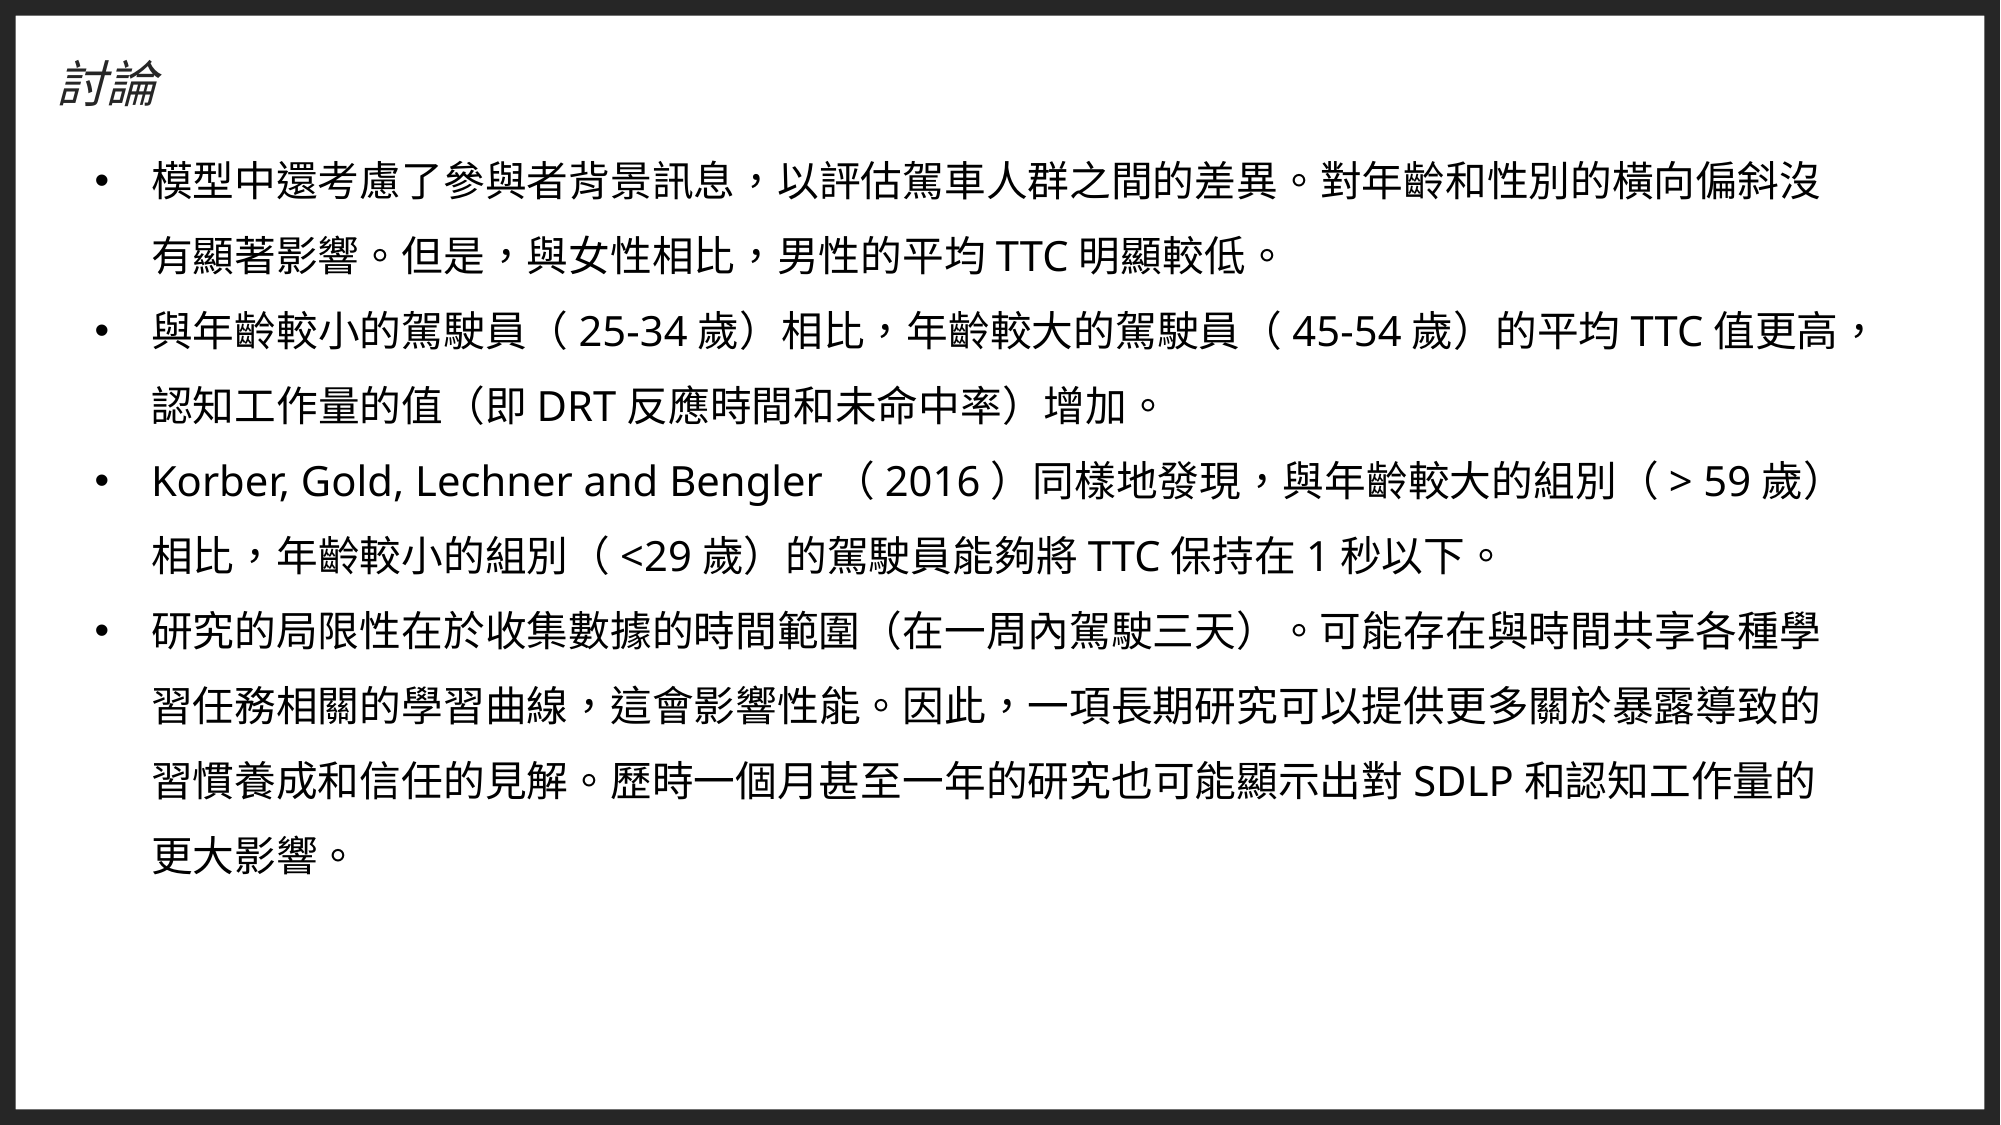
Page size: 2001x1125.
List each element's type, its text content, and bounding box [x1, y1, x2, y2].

text_box 模型中還考慮了參與者背景訊息，以評估駕車人群之間的差異。對年齡和性別的橫向偏斜沒有顯著影響。但是，與女性相比，男性的平均TTC明顯較低。 與年齡較小的駕駛員（25-34歲）相比，年齡較大的駕駛員（45-54歲）的平均TTC值更高，認知工作量的值（即DRT反應時間和未命中率）增加。 Korber, Gold, Lechner and Bengler（2016）同樣地發現，與年齡較大的組別（> 59歲）相比，年齡較小的組別（<29歲）的駕駛員能夠將TTC保持在1秒以下。 研究的局限性在於收集數據的時間範圍（在一周內駕駛三天）。可能存在與時間共享各種學習任務相關的學習曲線，這會影響性能。因此，一項長期研究可以提供更多關於暴露導致的習慣養成和信任的見解。歷時一個月甚至一年的研究也可能顯示出對SDLP和認知工作量的更大影響。 [79, 122, 1863, 888]
text_box 討論 [41, 14, 1101, 120]
text_box [0, 0, 2000, 1125]
